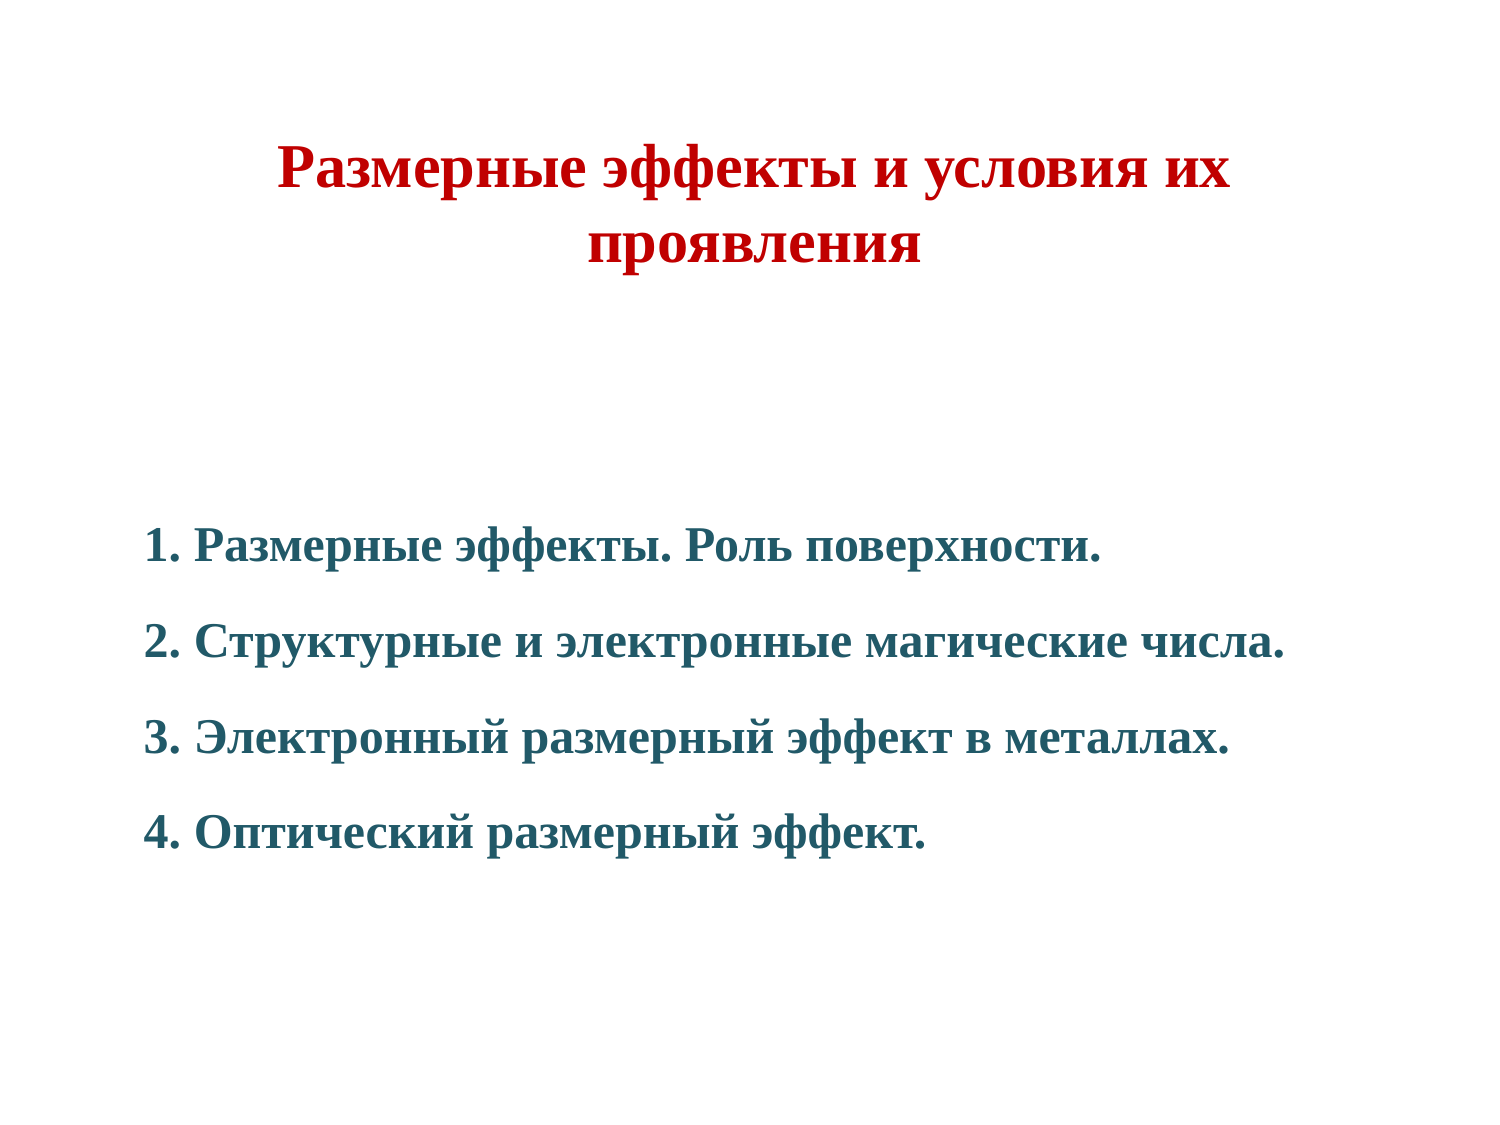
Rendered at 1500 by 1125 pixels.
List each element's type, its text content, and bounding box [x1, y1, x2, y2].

title Размерные эффекты и условия их проявления [117, 117, 1393, 359]
text_box 1. Размерные эффекты. Роль поверхности. 2. Структурные и электронные магические числа. 3. Электронный размерный эффект в металлах. 4. Оптический размерный эффект. [128, 515, 1383, 914]
